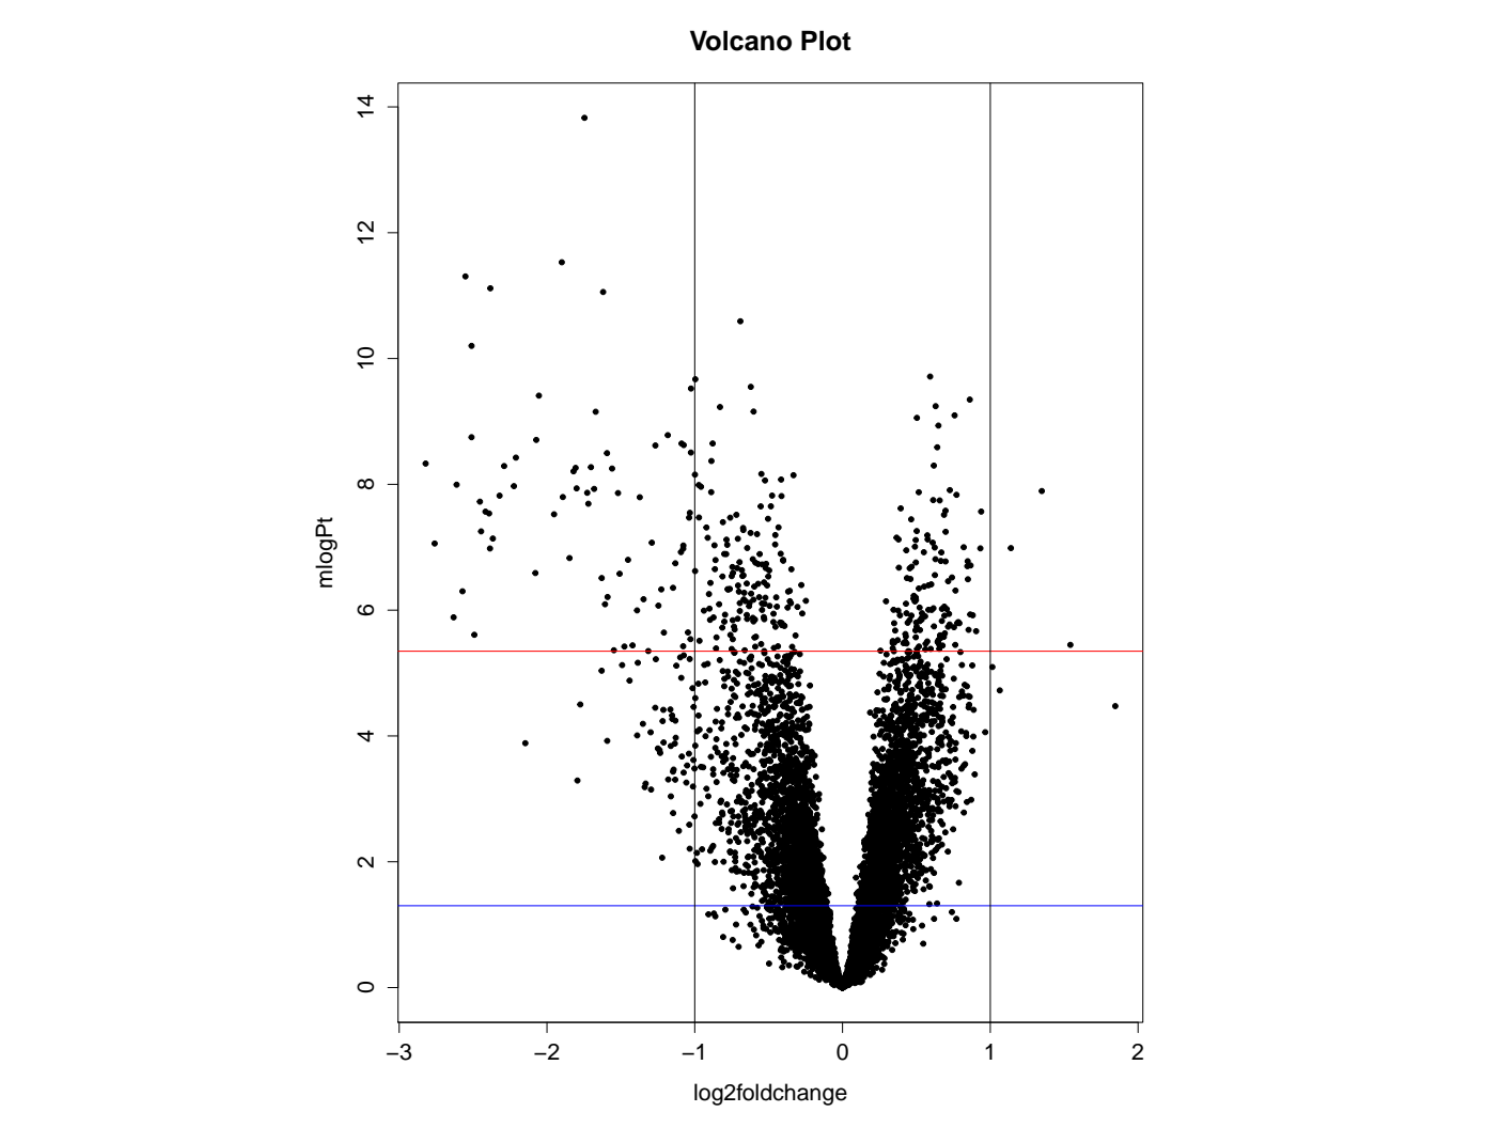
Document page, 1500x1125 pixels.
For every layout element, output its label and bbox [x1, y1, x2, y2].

picture [314, 0, 1185, 1125]
